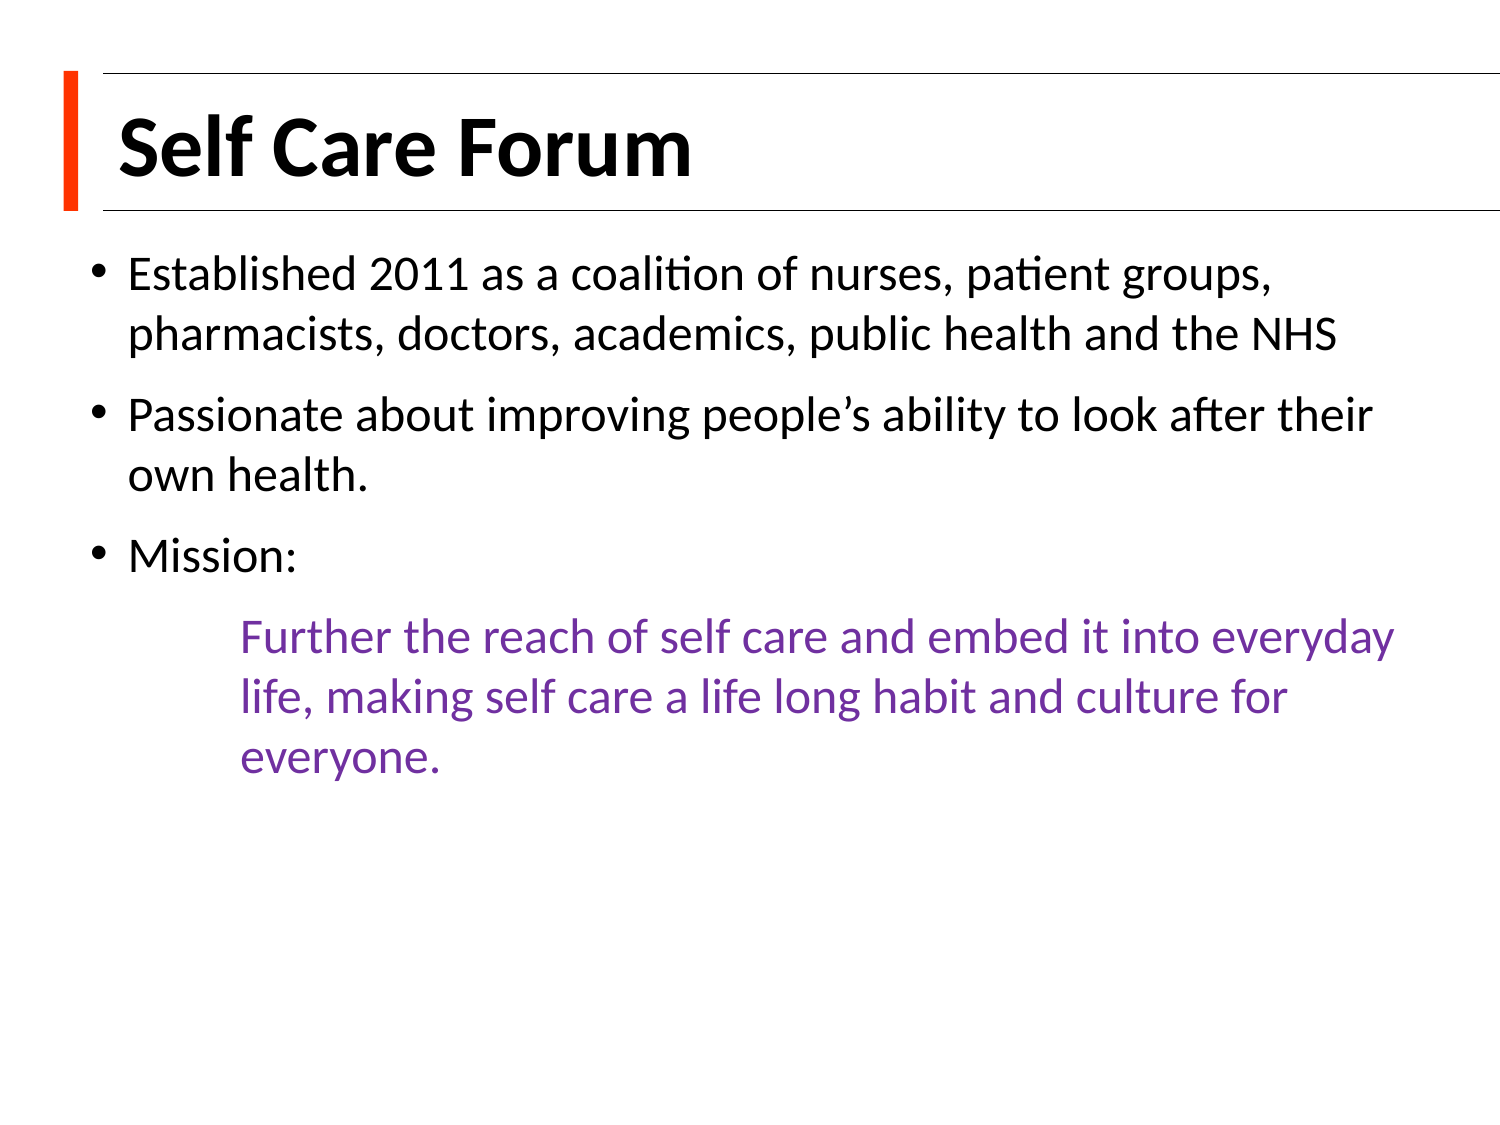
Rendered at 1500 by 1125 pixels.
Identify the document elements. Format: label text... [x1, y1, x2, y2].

title Self Care Forum [103, 40, 1397, 256]
list Established 2011 as a coalition of nurses, patient groups, pharmacists, doctors, academics, public health and the NHS Passionate about improving people’s ability to look after their own health. Mission: Further the reach of self care and embed it into everyday life, making self care a life long habit and culture for everyone. [75, 232, 1425, 799]
